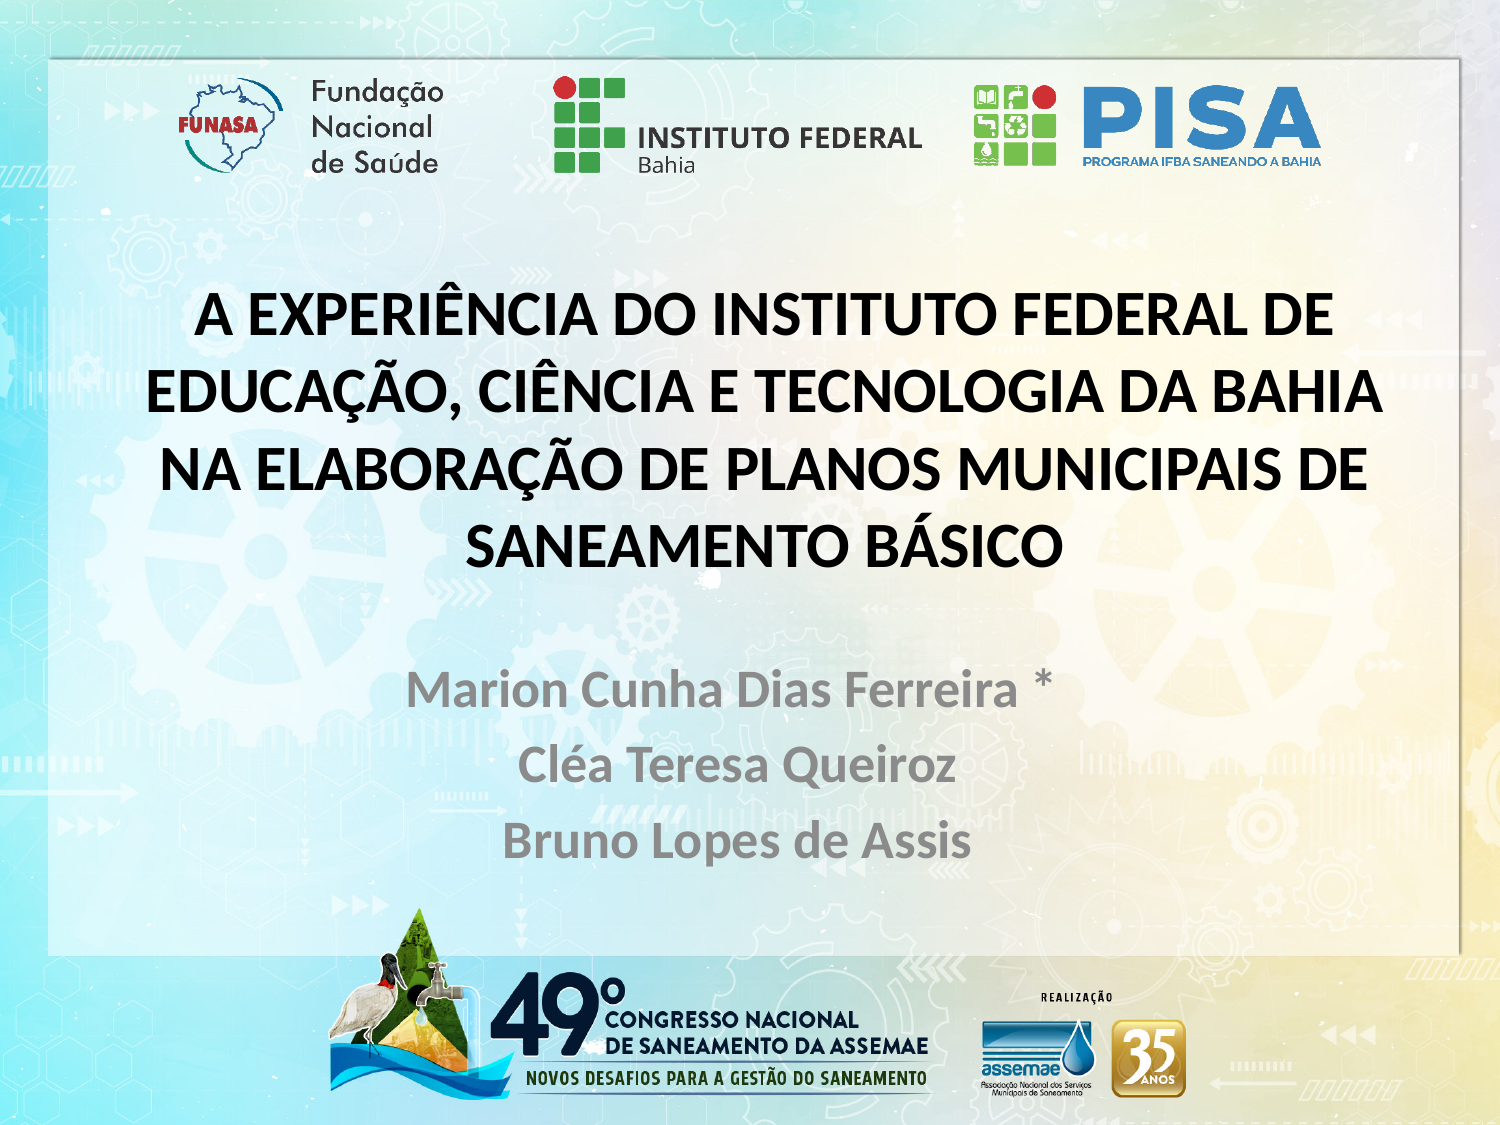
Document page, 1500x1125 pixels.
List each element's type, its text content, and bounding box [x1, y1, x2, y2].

subtitle Marion Cunha Dias Ferreira * Cléa Teresa Queiroz Bruno Lopes de Assis [100, 645, 1376, 917]
picture [0, 0, 1500, 1125]
title A EXPERIÊNCIA DO INSTITUTO FEDERAL DE EDUCAÇÃO, CIÊNCIA E TECNOLOGIA DA BAHIA NA ELABORAÇÃO DE PLANOS MUNICIPAIS DE SANEAMENTO BÁSICO [112, 229, 1418, 622]
